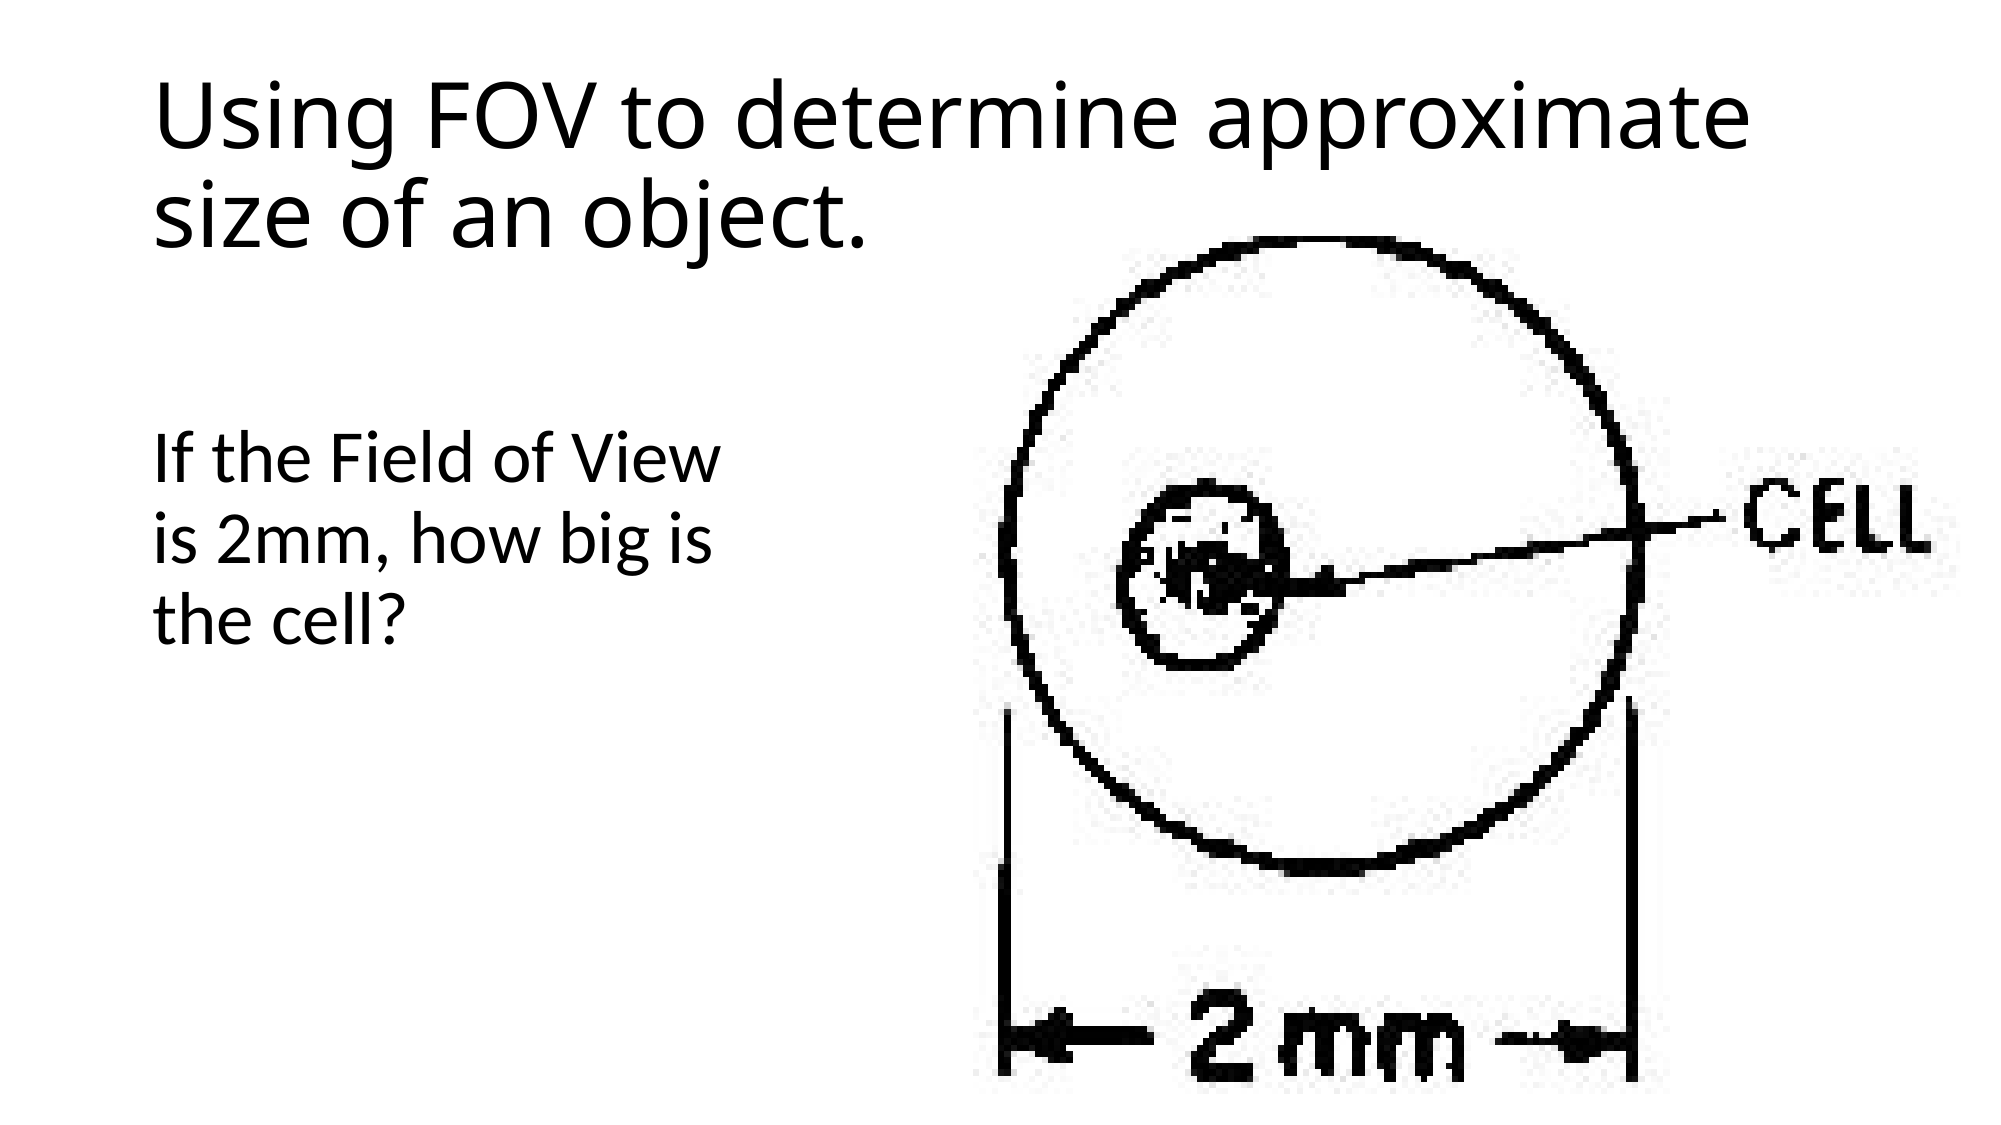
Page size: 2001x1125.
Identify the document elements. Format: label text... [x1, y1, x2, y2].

title Using FOV to determine approximate size of an object. [137, 59, 1863, 278]
list If the Field of View is 2mm, how big is the cell? [137, 299, 777, 1014]
picture [960, 236, 1961, 1125]
